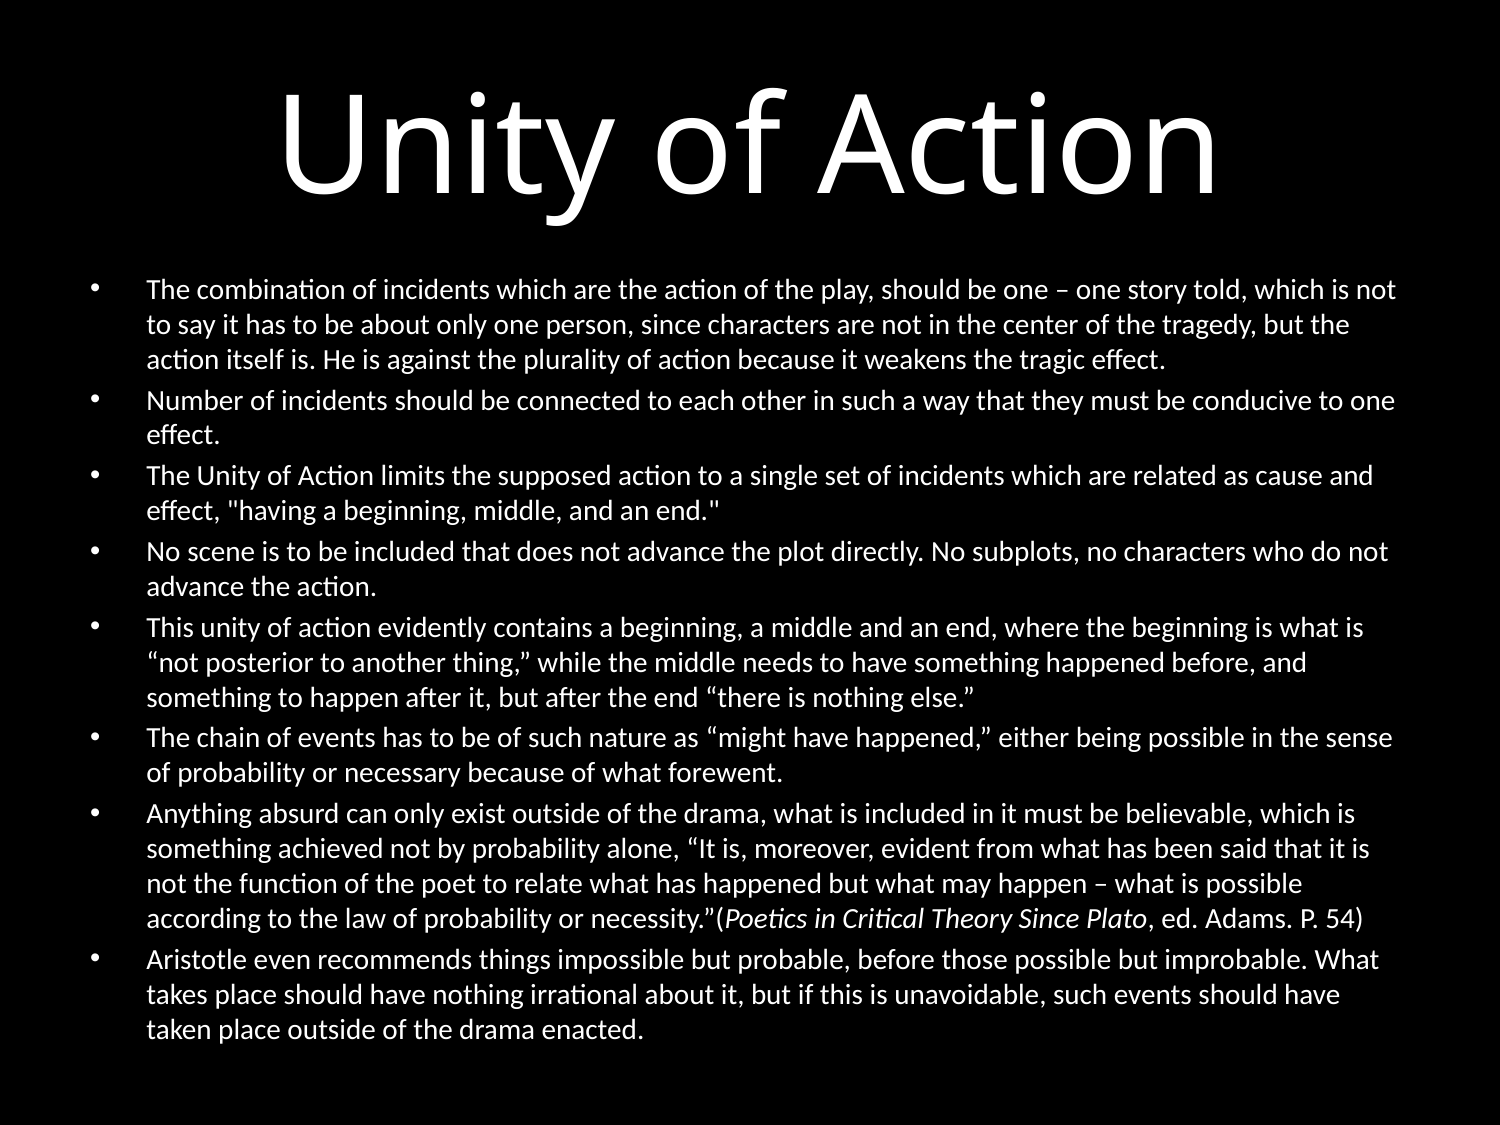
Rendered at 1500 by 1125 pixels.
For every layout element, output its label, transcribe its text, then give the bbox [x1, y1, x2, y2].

title Unity of Action [75, 45, 1425, 233]
list The combination of incidents which are the action of the play, should be one – one story told, which is not to say it has to be about only one person, since characters are not in the center of the tragedy, but the action itself is. He is against the plurality of action because it weakens the tragic effect. Number of incidents should be connected to each other in such a way that they must be conducive to one effect. The Unity of Action limits the supposed action to a single set of incidents which are related as cause and effect, "having a beginning, middle, and an end." No scene is to be included that does not advance the plot directly. No subplots, no characters who do not advance the action. This unity of action evidently contains a beginning, a middle and an end, where the beginning is what is “not posterior to another thing,” while the middle needs to have something happened before, and something to happen after it, but after the end “there is nothing else.” The chain of events has to be of such nature as “might have happened,” either being possible in the sense of probability or necessary because of what forewent. Anything absurd can only exist outside of the drama, what is included in it must be believable, which is something achieved not by probability alone, “It is, moreover, evident from what has been said that it is not the function of the poet to relate what has happened but what may happen – what is possible according to the law of probability or necessity.”(Poetics in Critical Theory Since Plato, ed. Adams. P. 54) Aristotle even recommends things impossible but probable, before those possible but improbable. What takes place should have nothing irrational about it, but if this is unavoidable, such events should have taken place outside of the drama enacted. [75, 262, 1425, 1005]
